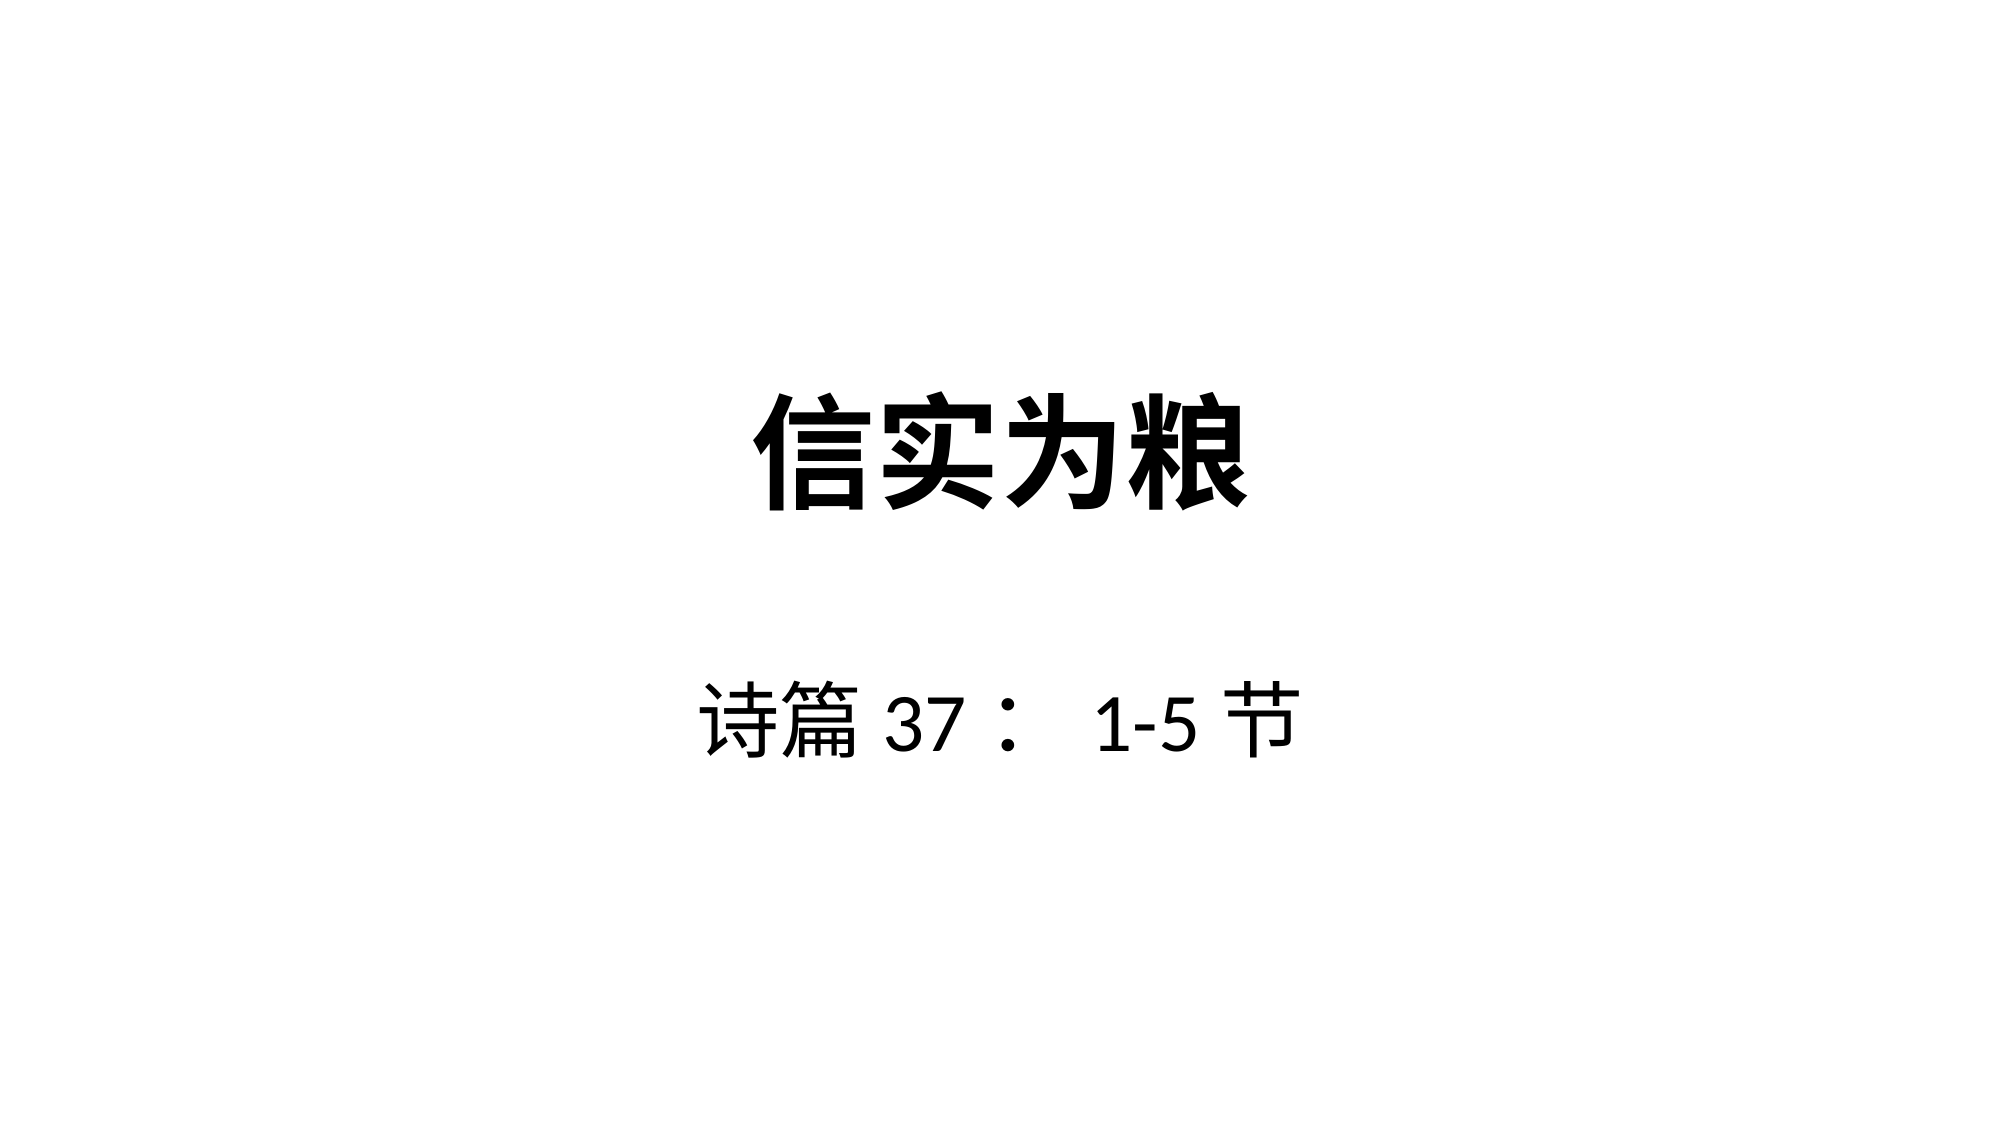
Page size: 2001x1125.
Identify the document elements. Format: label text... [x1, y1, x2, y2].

title 信实为粮 [249, 283, 1750, 535]
subtitle 诗篇37：1-5节 [249, 590, 1750, 863]
